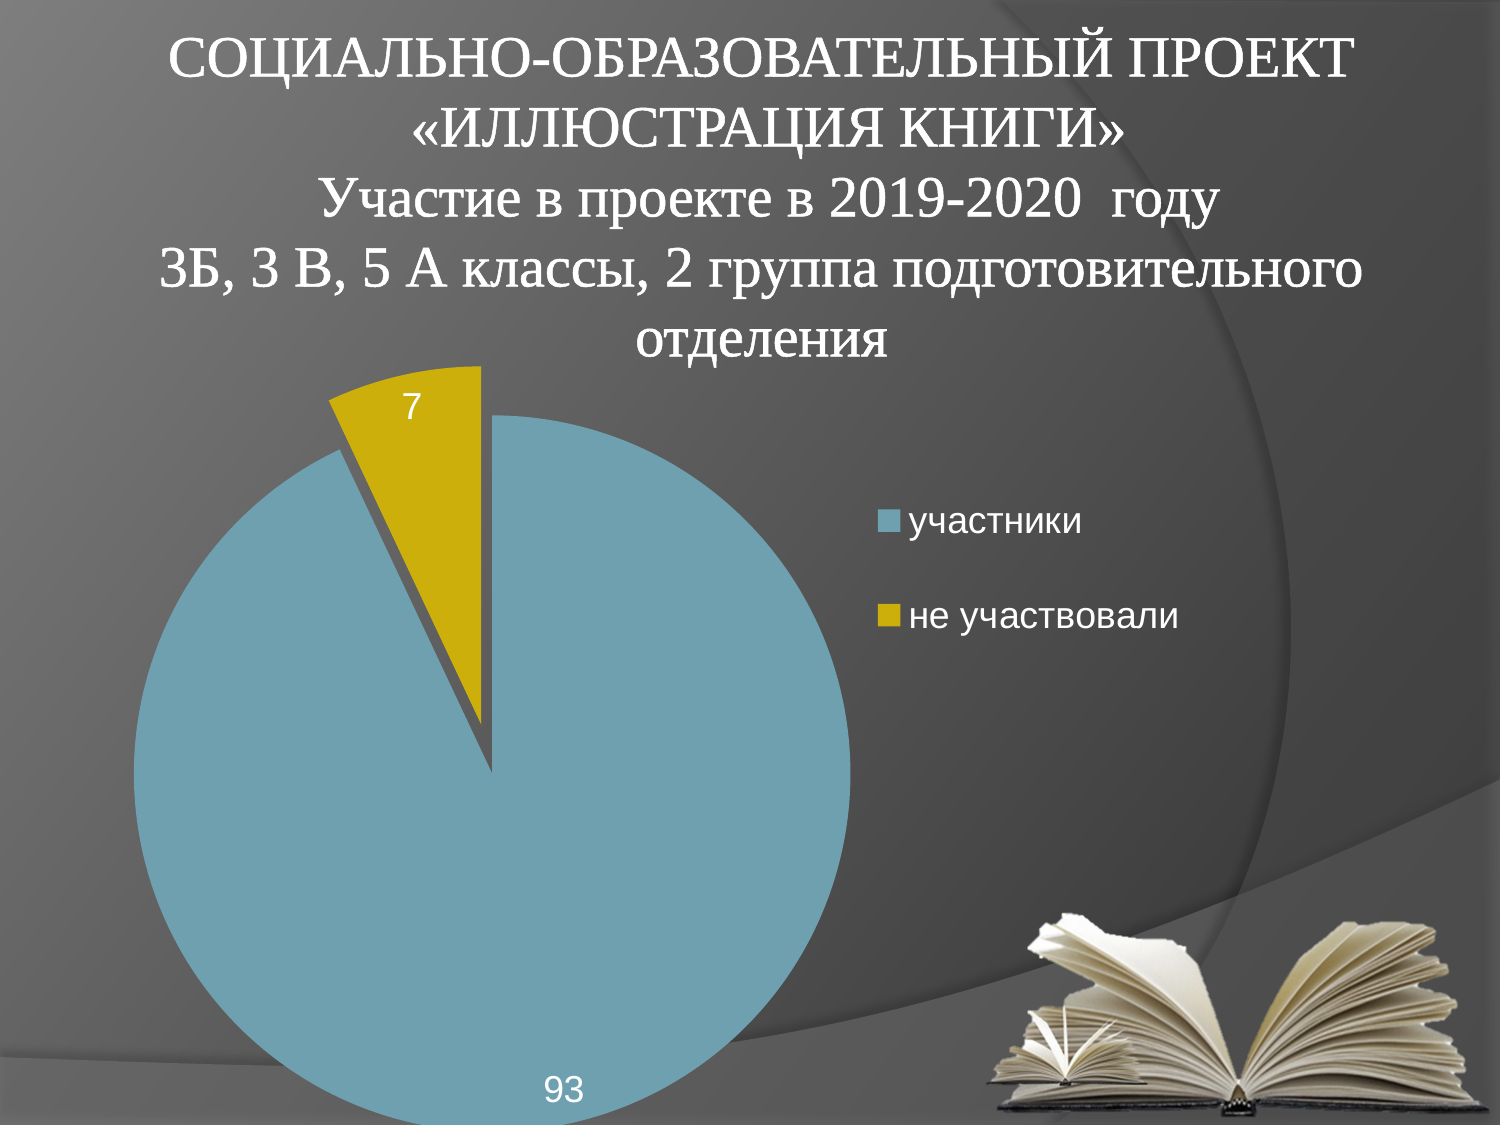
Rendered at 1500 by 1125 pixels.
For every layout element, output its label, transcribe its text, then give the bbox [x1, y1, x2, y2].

chart [0, 349, 1312, 1125]
picture [1321, 907, 1500, 1120]
text_box СОЦИАЛЬНО-ОБРАЗОВАТЕЛЬНЫЙ ПРОЕКТ «ИЛЛЮСТРАЦИЯ КНИГИ» Участие в проекте в 2019-2020 году 3Б, 3 В, 5 А классы, 2 группа подготовительного отделения [63, 10, 1460, 446]
